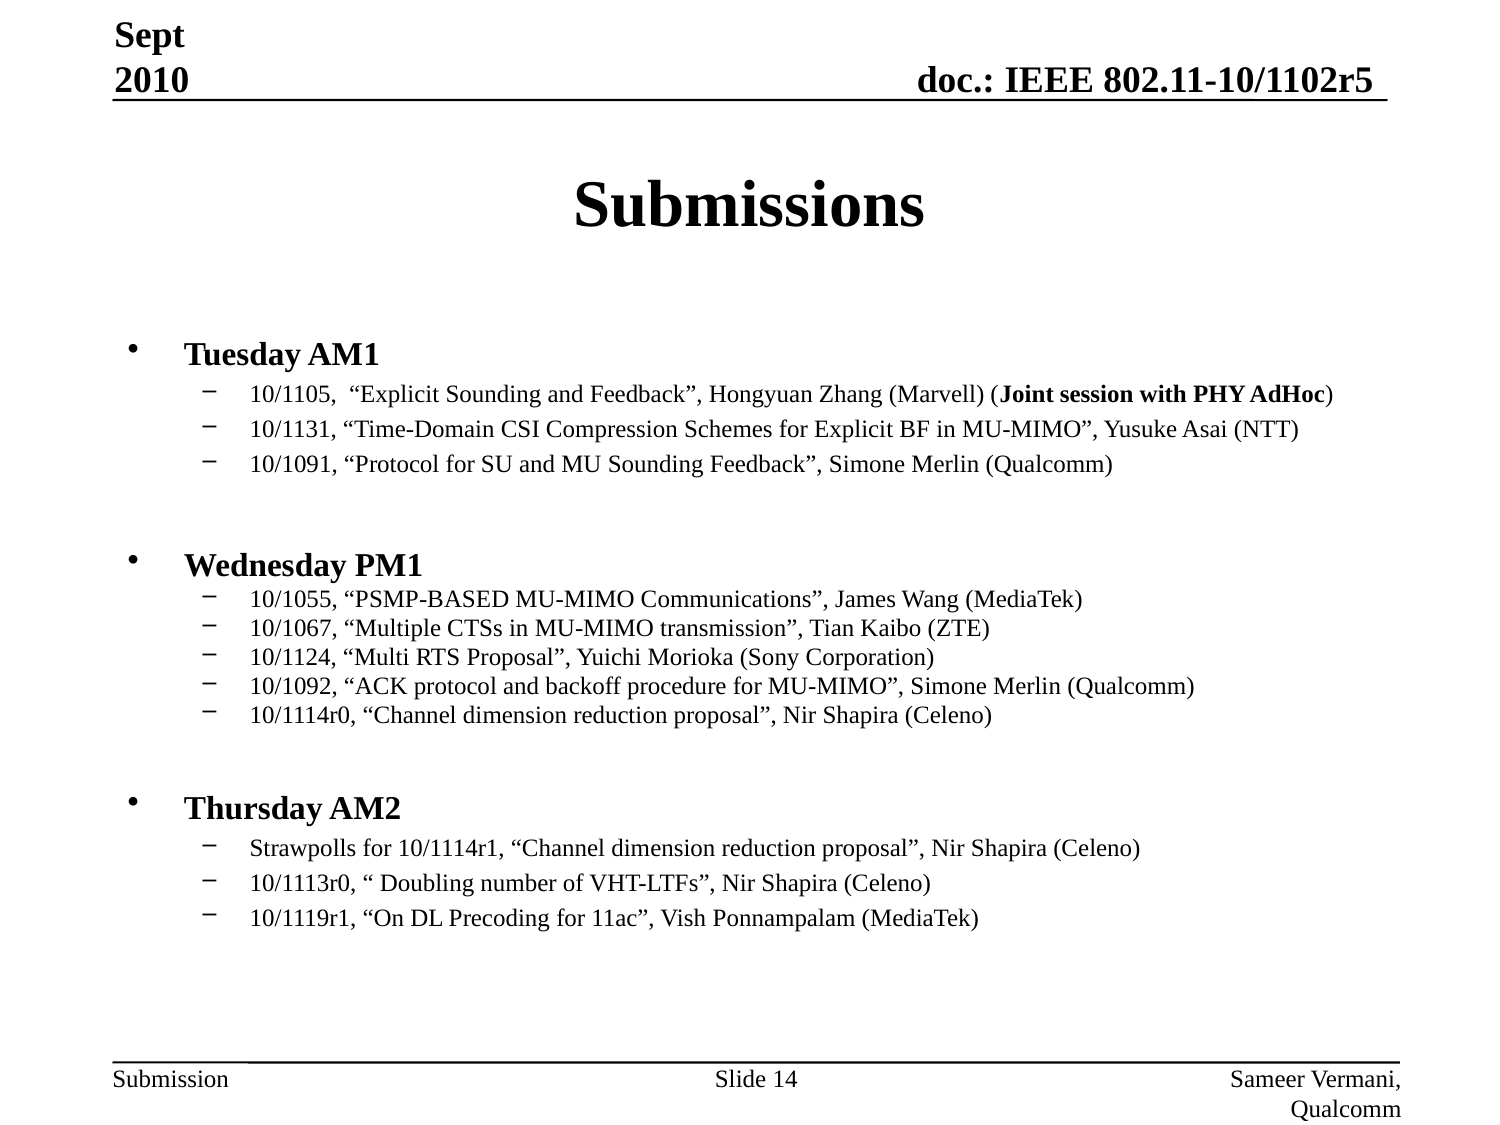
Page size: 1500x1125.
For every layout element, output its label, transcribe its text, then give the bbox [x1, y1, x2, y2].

slide_number Slide 14 [712, 1061, 800, 1093]
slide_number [114, 54, 268, 101]
footer Sameer Vermani, Qualcomm [1135, 1061, 1402, 1093]
title Submissions [112, 112, 1388, 288]
list Tuesday AM1 10/1105, “Explicit Sounding and Feedback”, Hongyuan Zhang (Marvell) (Joint session with PHY AdHoc) 10/1131, “Time-Domain CSI Compression Schemes for Explicit BF in MU-MIMO”, Yusuke Asai (NTT) 10/1091, “Protocol for SU and MU Sounding Feedback”, Simone Merlin (Qualcomm) Wednesday PM1 10/1055, “PSMP-BASED MU-MIMO Communications”, James Wang (MediaTek) 10/1067, “Multiple CTSs in MU-MIMO transmission”, Tian Kaibo (ZTE) 10/1124, “Multi RTS Proposal”, Yuichi Morioka (Sony Corporation) 10/1092, “ACK protocol and backoff procedure for MU-MIMO”, Simone Merlin (Qualcomm) 10/1114r0, “Channel dimension reduction proposal”, Nir Shapira (Celeno) Thursday AM2 Strawpolls for 10/1114r1, “Channel dimension reduction proposal”, Nir Shapira (Celeno) 10/1113r0, “ Doubling number of VHT-LTFs”, Nir Shapira (Celeno) 10/1119r1, “On DL Precoding for 11ac”, Vish Ponnampalam (MediaTek) [112, 324, 1388, 1001]
